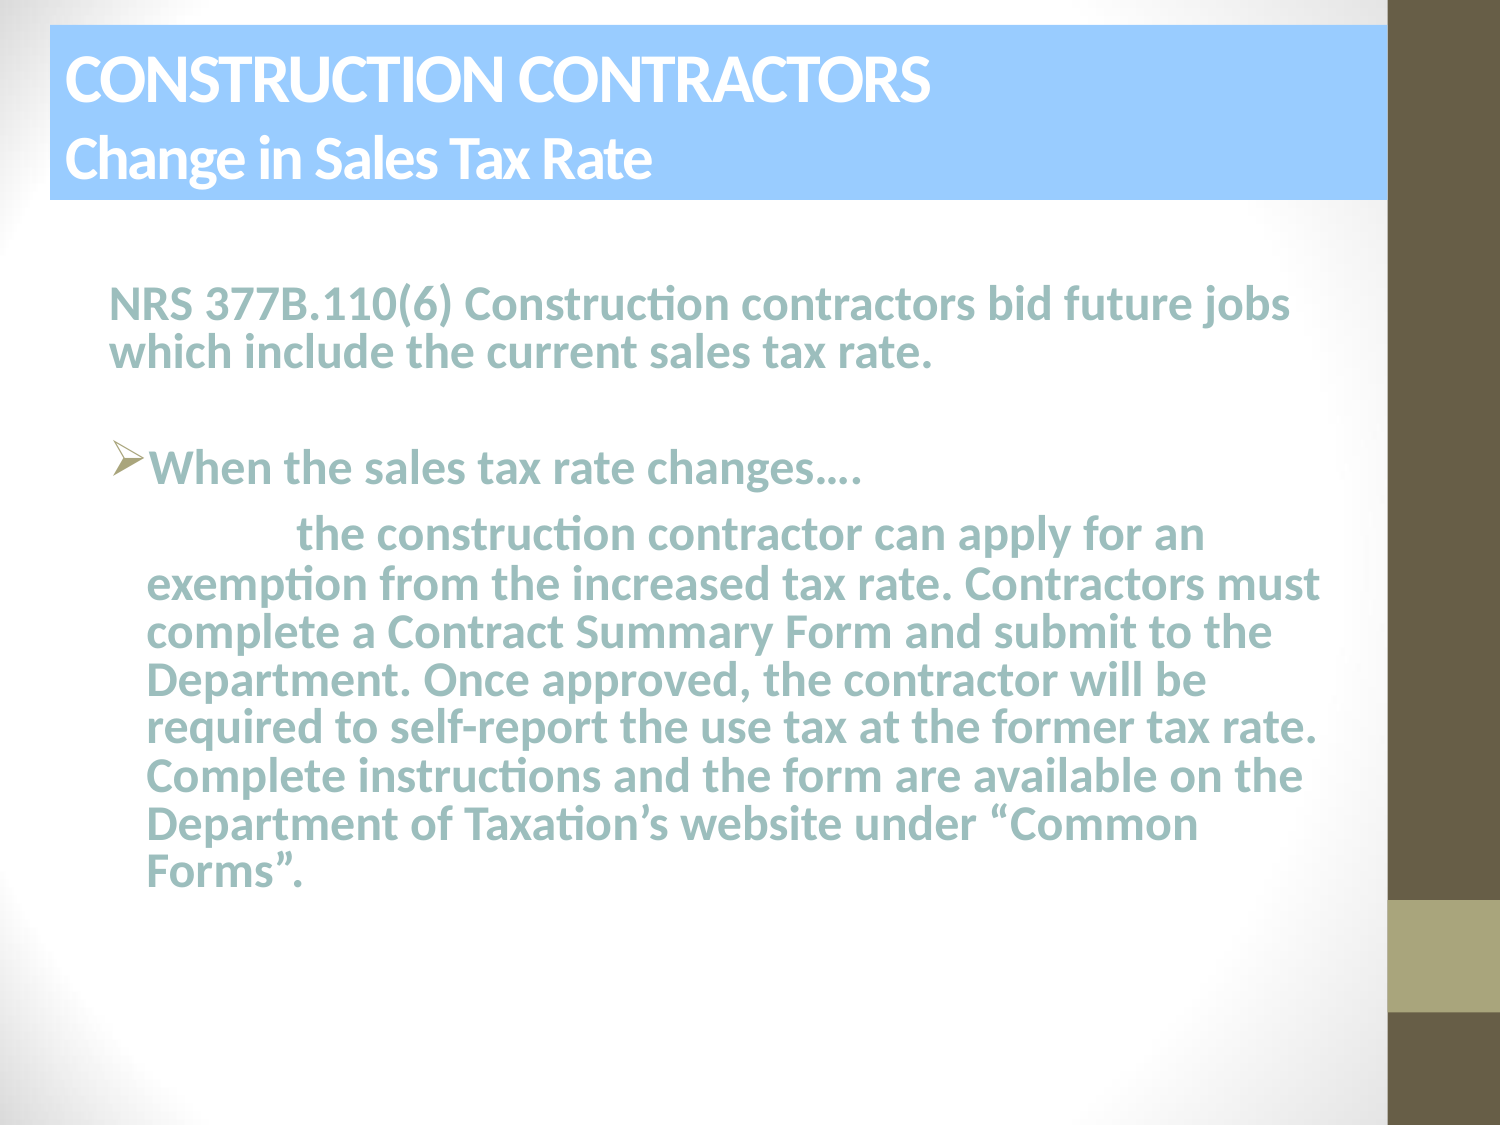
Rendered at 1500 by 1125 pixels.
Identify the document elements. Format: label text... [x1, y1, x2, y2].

picture [0, 0, 1387, 1125]
title CONSTRUCTION CONTRACTORS Change in Sales Tax Rate [50, 24, 1388, 200]
list NRS 377B.110(6) Construction contractors bid future jobs which include the current sales tax rate. When the sales tax rate changes…. the construction contractor can apply for an exemption from the increased tax rate. Contractors must complete a Contract Summary Form and submit to the Department. Once approved, the contractor will be required to self-report the use tax at the former tax rate. Complete instructions and the form are available on the Department of Taxation’s website under “Common Forms”. [75, 275, 1363, 1018]
